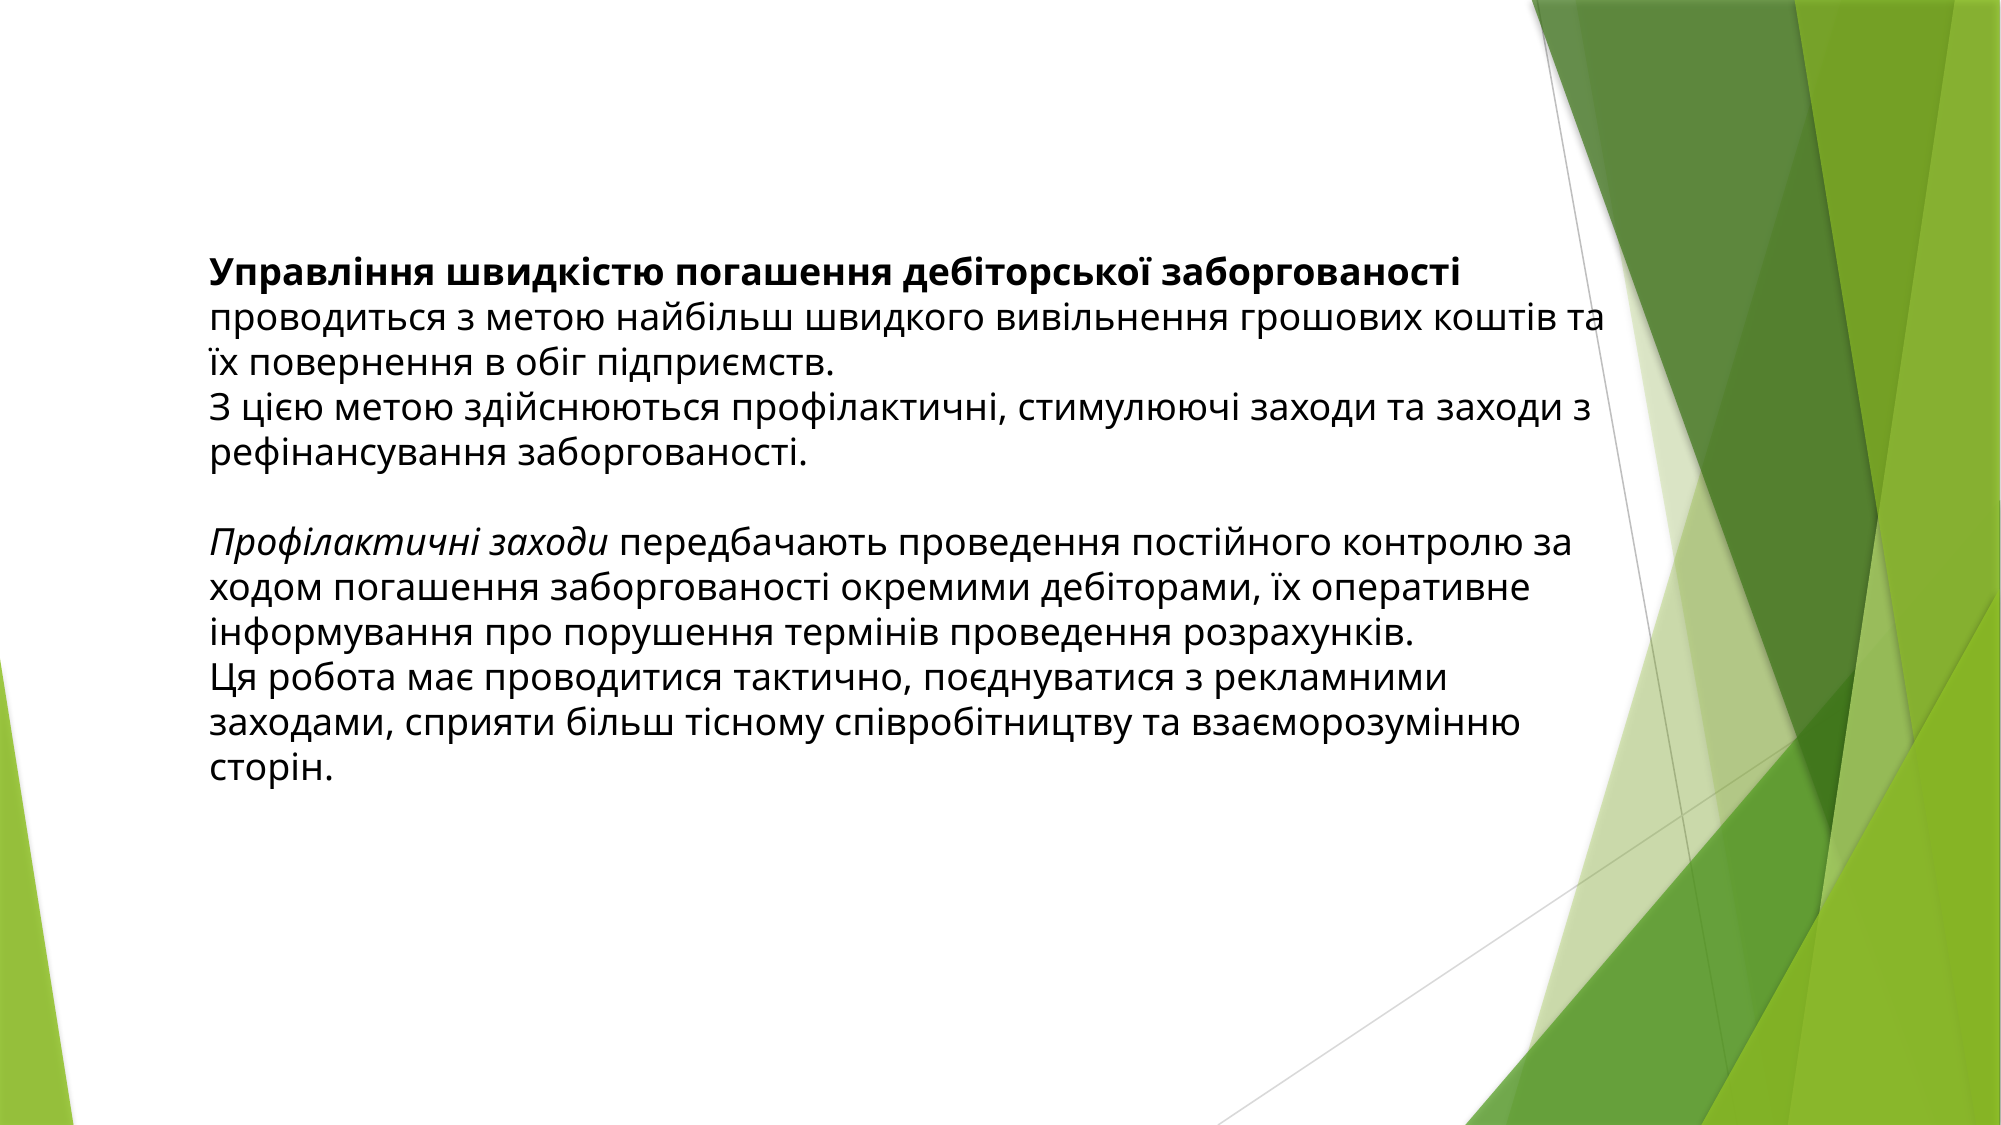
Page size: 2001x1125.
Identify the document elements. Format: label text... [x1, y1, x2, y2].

text_box Управління швидкістю погашення дебіторської заборгованості проводиться з метою найбільш швидкого вивільнення грошових коштів та їх повернення в обіг підприємств. З цією метою здійснюються профілактичні, стимулюючі заходи та заходи з рефінансування заборгованості. Профілактичні заходи передбачають проведення постійного контролю за ходом погашення заборгованості окремими дебіторами, їх оперативне інформування про порушення термінів проведення розрахунків. Ця робота має проводитися тактично, поєднуватися з рекламними заходами, сприяти більш тісному співробітництву та взаєморозумінню сторін. [194, 240, 1631, 796]
